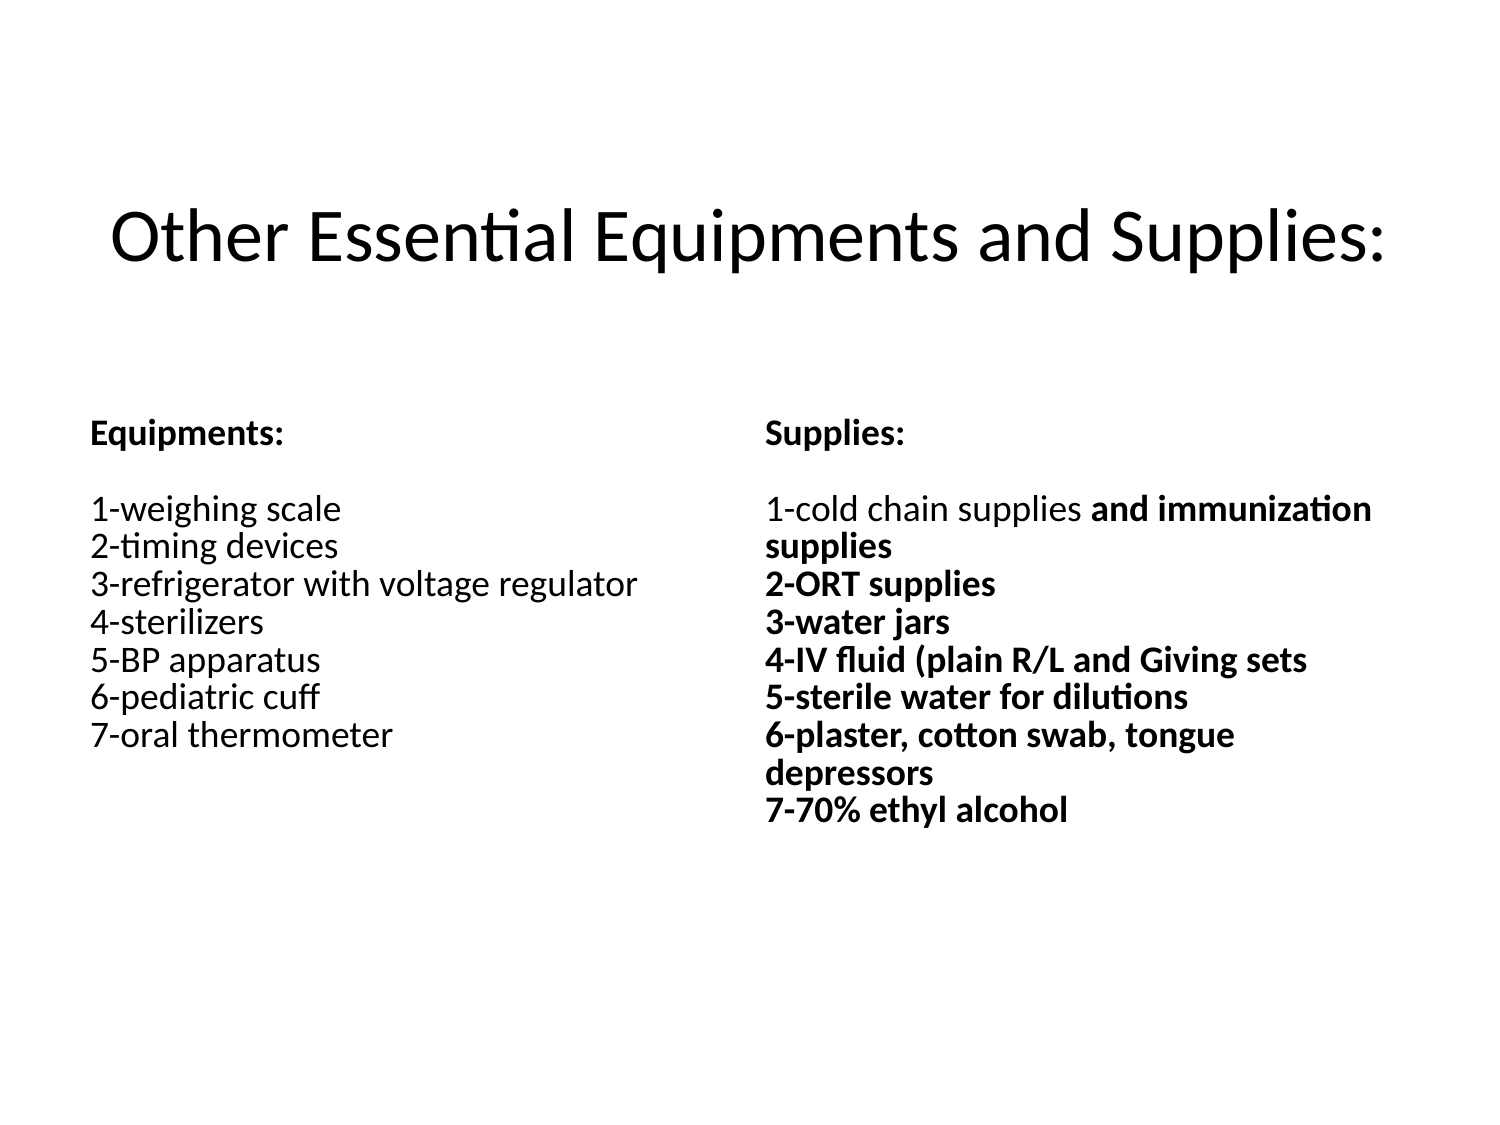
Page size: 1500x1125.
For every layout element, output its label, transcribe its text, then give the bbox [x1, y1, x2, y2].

title Other Essential Equipments and Supplies: [75, 137, 1425, 325]
table_header Supplies: 1-cold chain supplies and immunization supplies 2-ORT supplies 3-water jars 4-IV fluid (plain R/L and Giving sets 5-sterile water for dilutions 6-plaster, cotton swab, tongue depressors 7-70% ethyl alcohol [751, 411, 1424, 839]
table_header Equipments: 1-weighing scale 2-timing devices 3-refrigerator with voltage regulator 4-sterilizers 5-BP apparatus 6-pediatric cuff 7-oral thermometer [76, 411, 749, 839]
